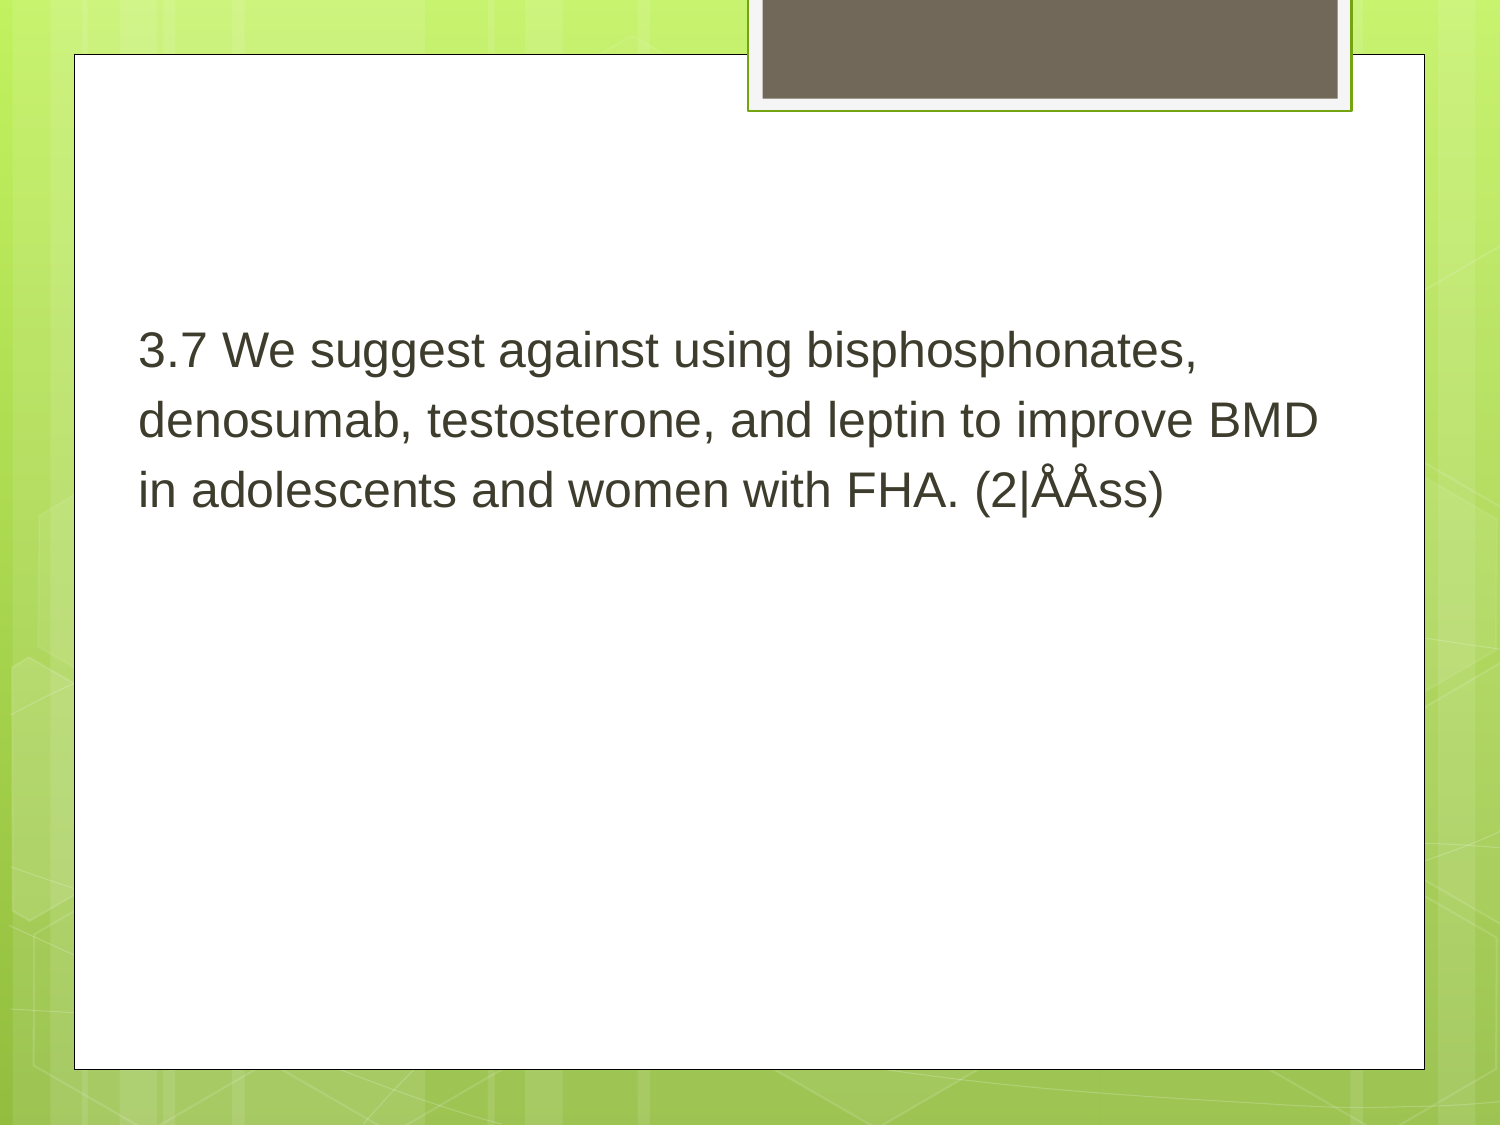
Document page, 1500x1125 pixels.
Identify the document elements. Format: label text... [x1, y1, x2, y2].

list 3.7 We suggest against using bisphosphonates, denosumab, testosterone, and leptin to improve BMD in adolescents and women with FHA. (2|ÅÅss) [112, 99, 1375, 1025]
